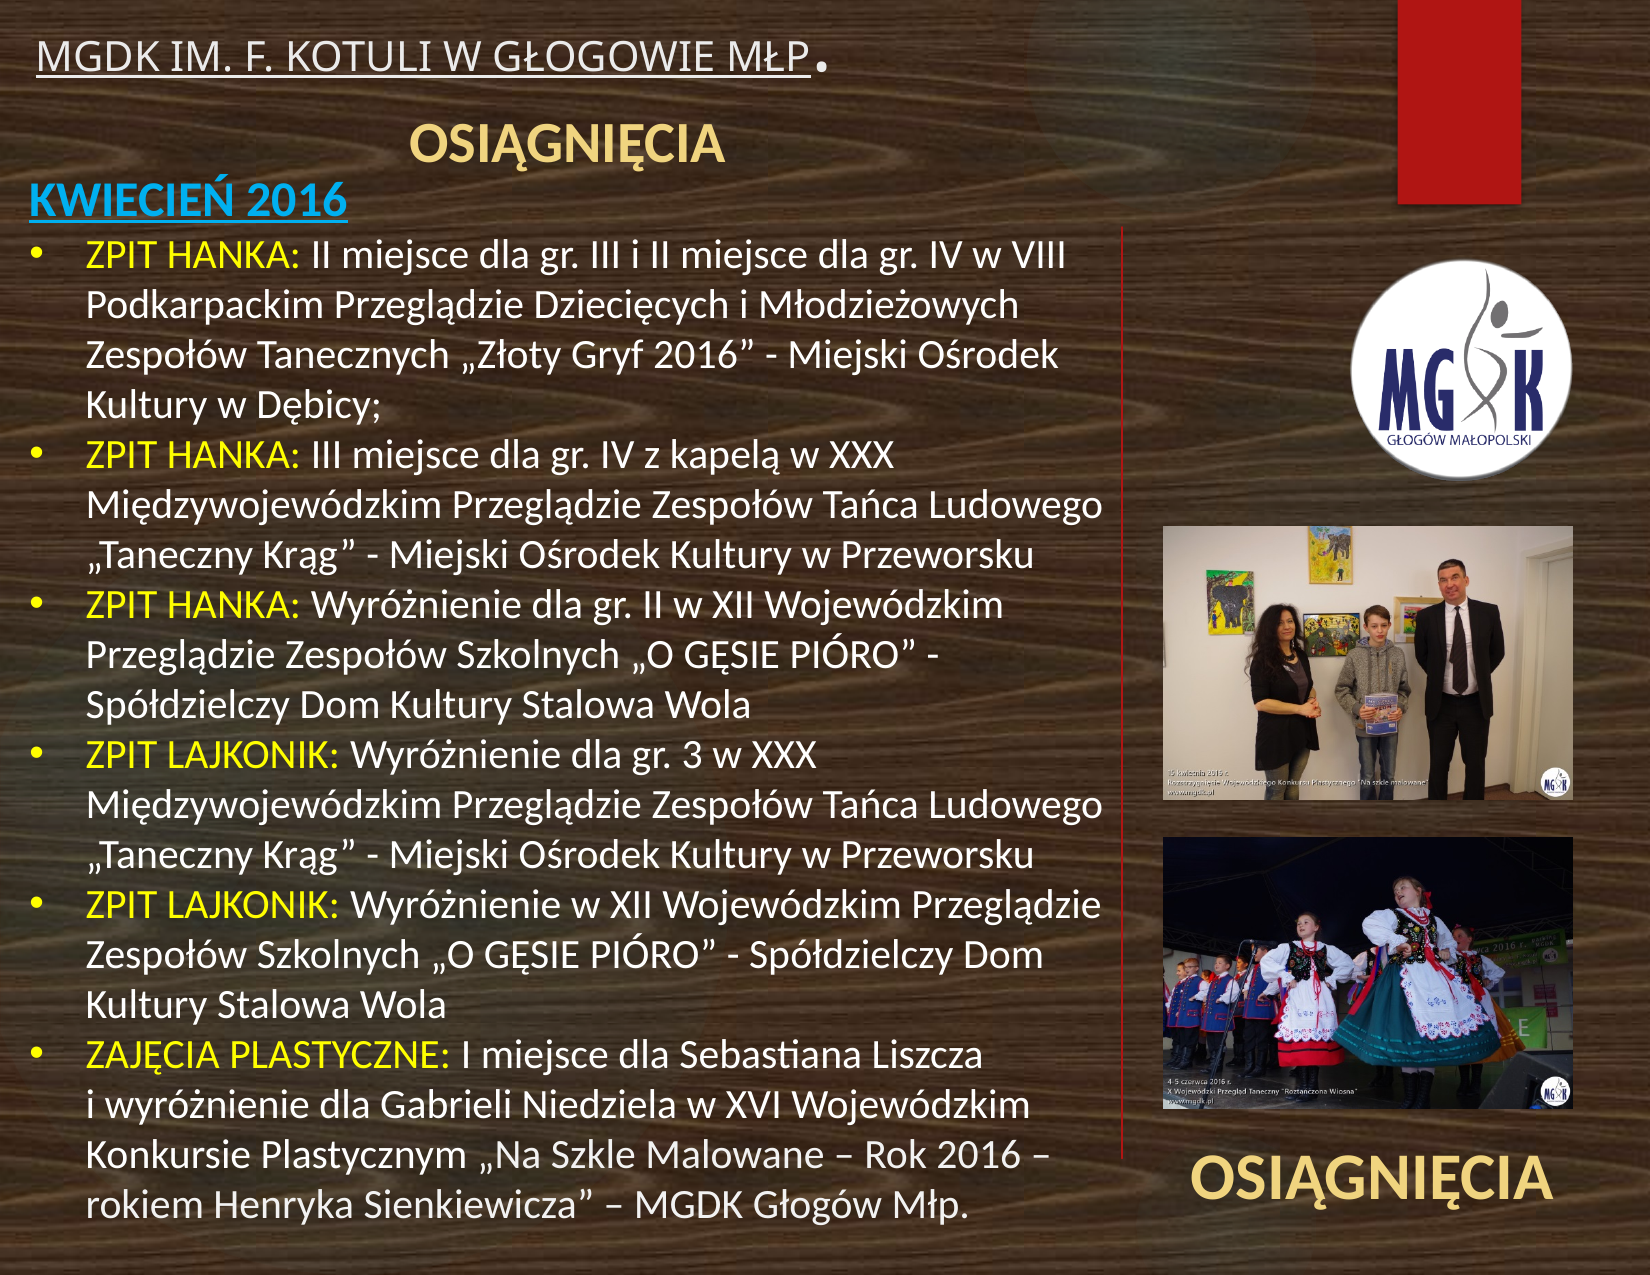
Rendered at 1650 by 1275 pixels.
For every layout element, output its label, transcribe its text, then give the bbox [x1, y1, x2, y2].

text_box OSIĄGNIĘCIA [35, 96, 1100, 159]
list OSIĄGNIĘCIA [1130, 1146, 1616, 1242]
list MGDK IM. F. KOTULI W GŁOGOWIE MŁP. [35, 9, 991, 96]
text_box KWIECIEŃ 2016 ZPIT HANKA: II miejsce dla gr. III i II miejsce dla gr. IV w VIII Podkarpackim Przeglądzie Dziecięcych i Młodzieżowych Zespołów Tanecznych „Złoty Gryf 2016” - Miejski Ośrodek Kultury w Dębicy; ZPIT HANKA: III miejsce dla gr. IV z kapelą w XXX Międzywojewódzkim Przeglądzie Zespołów Tańca Ludowego „Taneczny Krąg” - Miejski Ośrodek Kultury w Przeworsku ZPIT HANKA: Wyróżnienie dla gr. II w XII Wojewódzkim Przeglądzie Zespołów Szkolnych „O GĘSIE PIÓRO” - Spółdzielczy Dom Kultury Stalowa Wola ZPIT LAJKONIK: Wyróżnienie dla gr. 3 w XXX Międzywojewódzkim Przeglądzie Zespołów Tańca Ludowego „Taneczny Krąg” - Miejski Ośrodek Kultury w Przeworsku ZPIT LAJKONIK: Wyróżnienie w XII Wojewódzkim Przeglądzie Zespołów Szkolnych „O GĘSIE PIÓRO” - Spółdzielczy Dom Kultury Stalowa Wola ZAJĘCIA PLASTYCZNE: I miejsce dla Sebastiana Liszcza i wyróżnienie dla Gabrieli Niedziela w XVI Wojewódzkim Konkursie Plastycznym „Na Szkle Malowane – Rok 2016 – rokiem Henryka Sienkiewicza” – MGDK Głogów Młp. [14, 159, 1121, 1275]
picture [0, 0, 1650, 1275]
